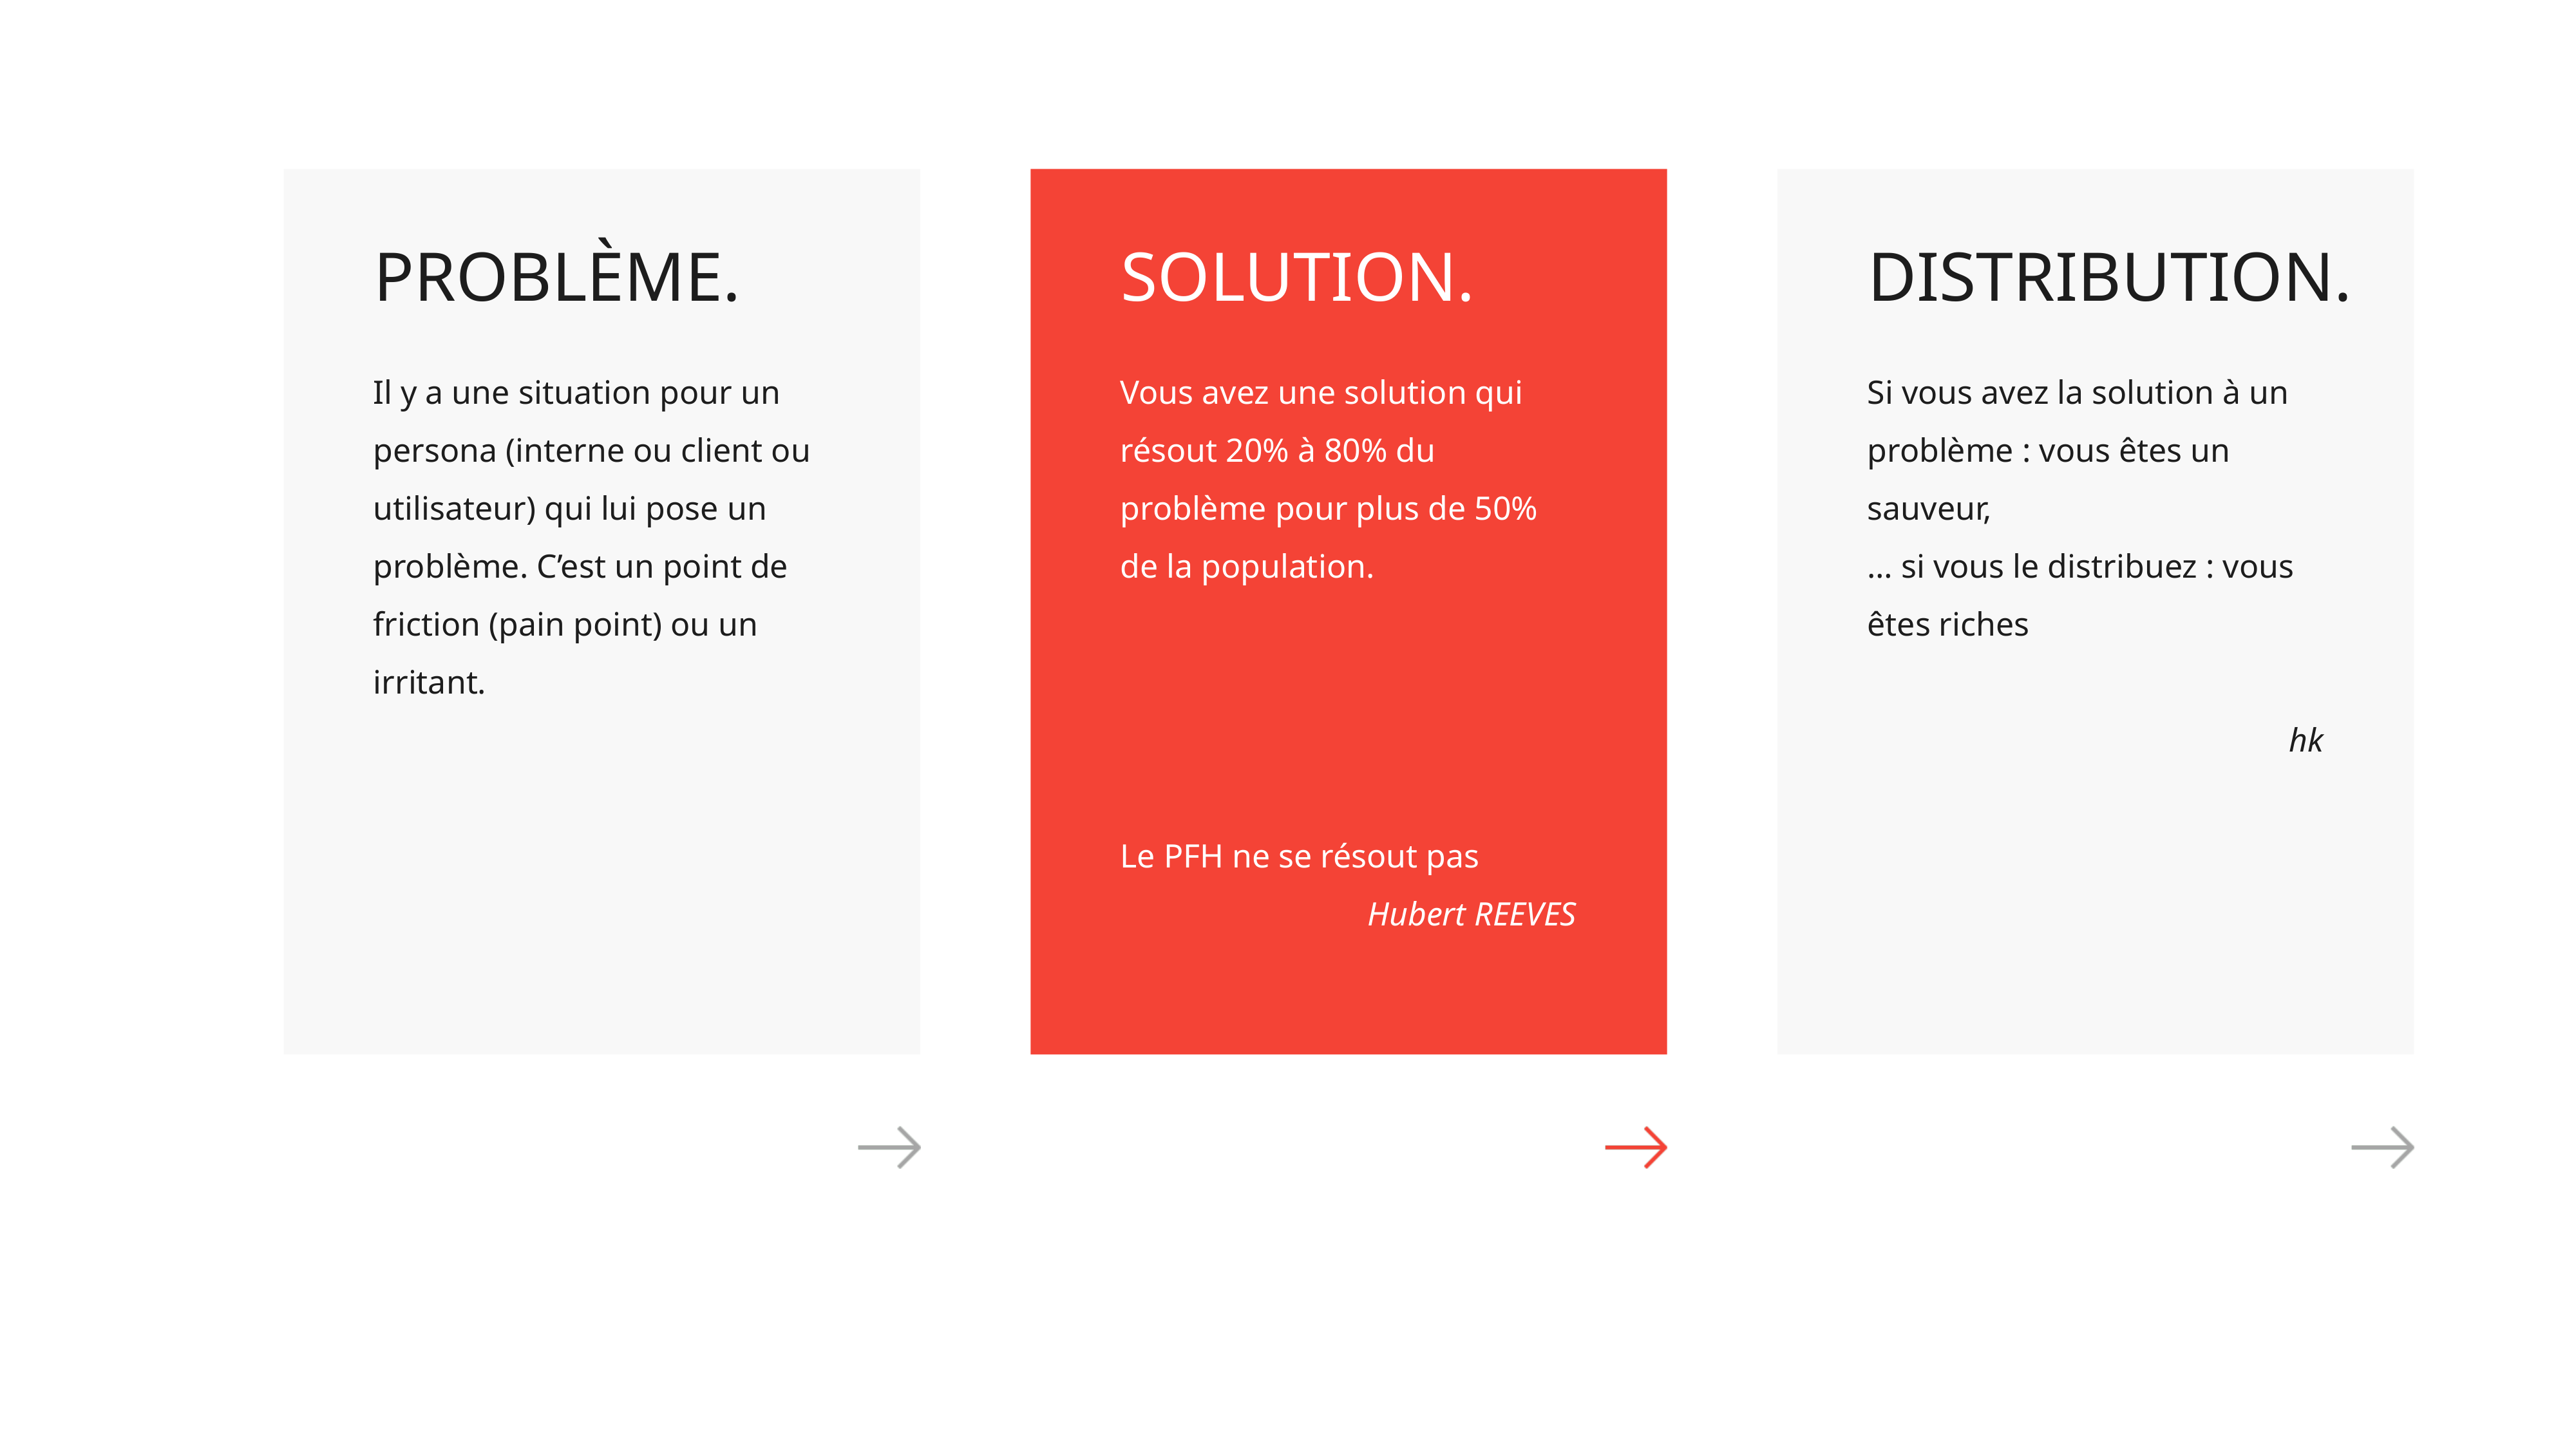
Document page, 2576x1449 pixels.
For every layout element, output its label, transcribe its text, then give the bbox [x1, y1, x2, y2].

text_box DISTRIBUTION. [1868, 234, 2426, 315]
picture [2350, 1113, 2414, 1178]
picture [857, 1113, 921, 1178]
text_box Vous avez une solution qui résout 20% à 80% du problème pour plus de 50% de la population. Le PFH ne se résout pas Hubert REEVES [1120, 352, 1577, 932]
text_box Il y a une situation pour un persona (interne ou client ou utilisateur) qui lui pose un problème. C’est un point de friction (pain point) ou un irritant. [373, 352, 830, 700]
text_box SOLUTION. [1121, 234, 1679, 315]
text_box [1777, 169, 2414, 1055]
text_box [1030, 169, 1667, 1055]
text_box Si vous avez la solution à un problème : vous êtes un sauveur, … si vous le distribuez : vous êtes riches hk [1867, 352, 2324, 758]
text_box PROBLÈME. [374, 234, 932, 315]
picture [1603, 1113, 1667, 1178]
text_box [283, 169, 920, 1055]
